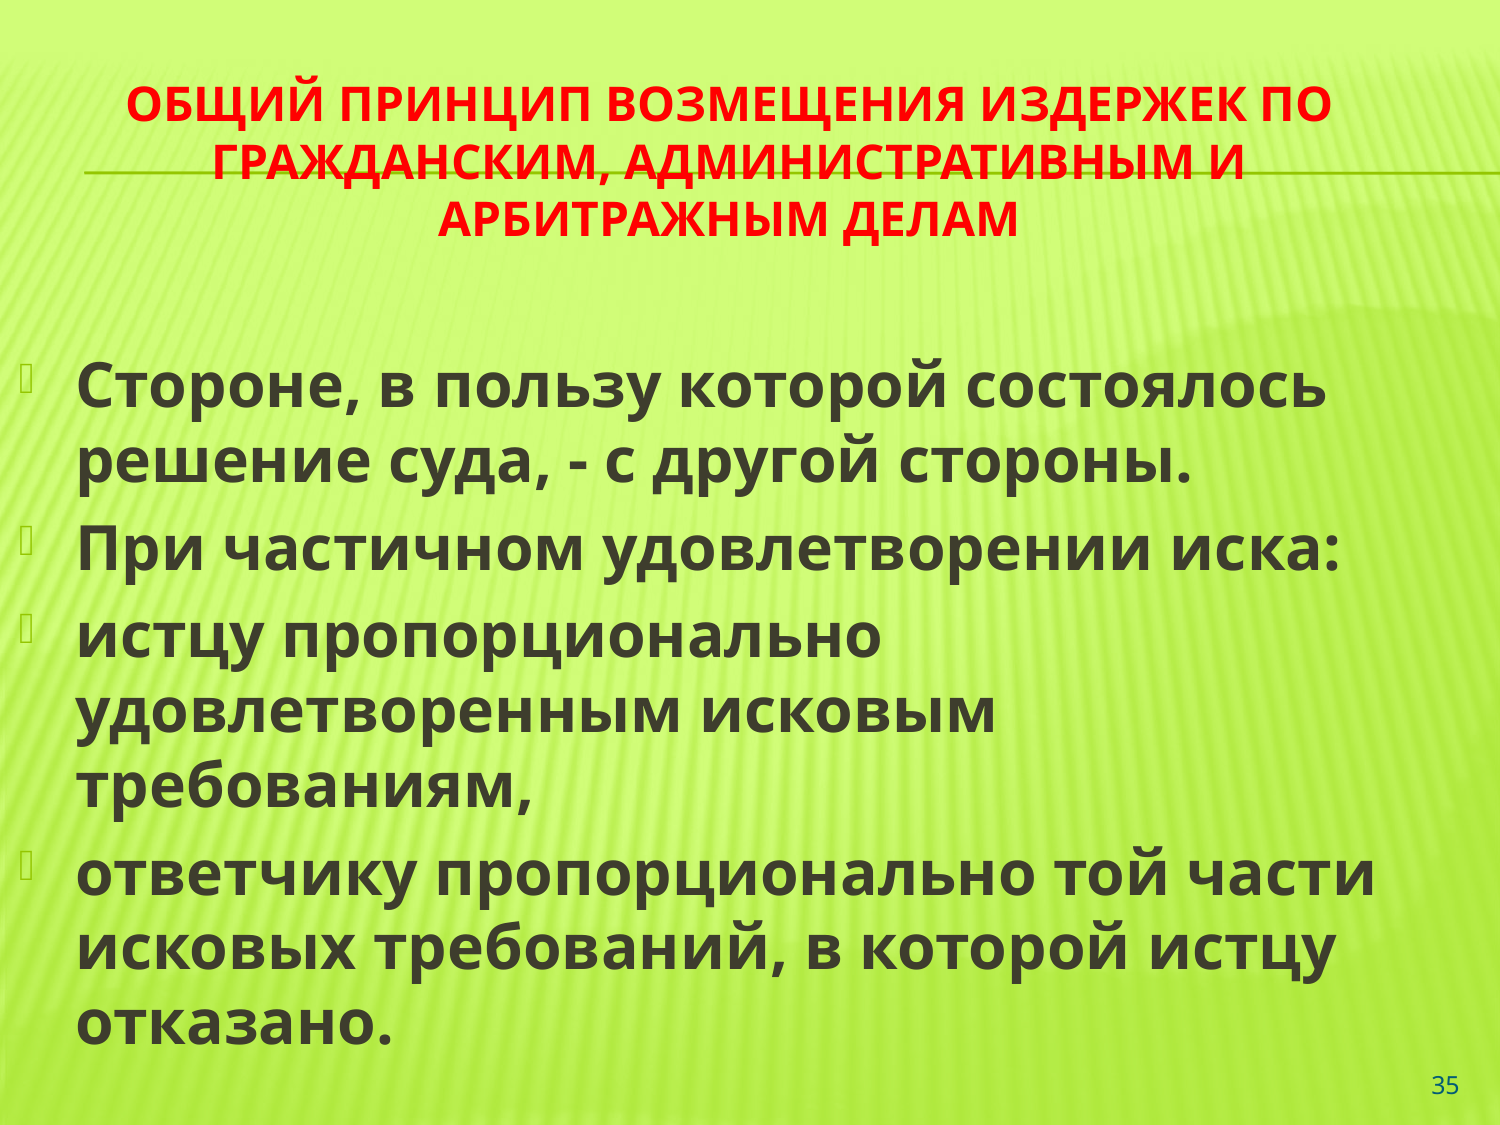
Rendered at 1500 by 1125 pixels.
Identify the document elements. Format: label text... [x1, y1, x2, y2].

title Общий принцип возмещения издержек по гражданским, административным и арбитражным делам [17, 66, 1443, 254]
slide_number 35 [1350, 1061, 1475, 1103]
list Стороне, в пользу которой состоялось решение суда, - с другой стороны. При частичном удовлетворении иска: истцу пропорционально удовлетворенным исковым требованиям, ответчику пропорционально той части исковых требований, в которой истцу отказано. [4, 338, 1462, 1083]
